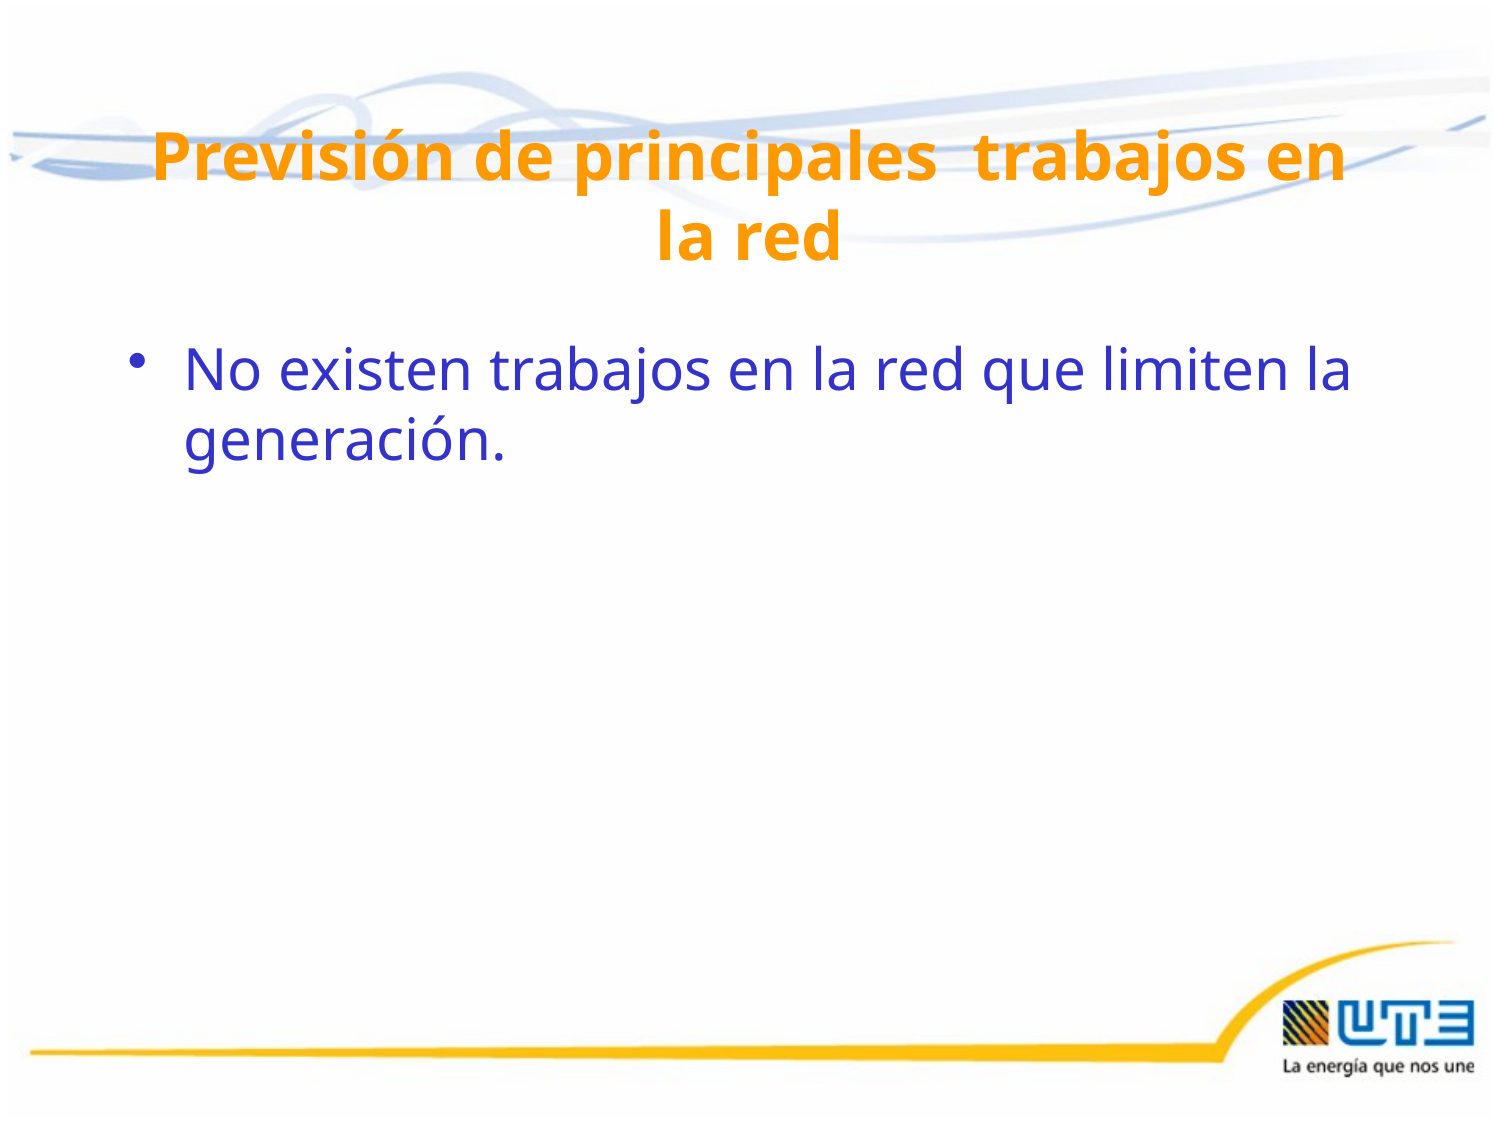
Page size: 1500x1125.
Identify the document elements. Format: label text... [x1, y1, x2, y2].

title Previsión de principales trabajos en la red [112, 99, 1388, 288]
picture [7, 6, 1493, 1118]
list No existen trabajos en la red que limiten la generación. [112, 324, 1388, 1001]
